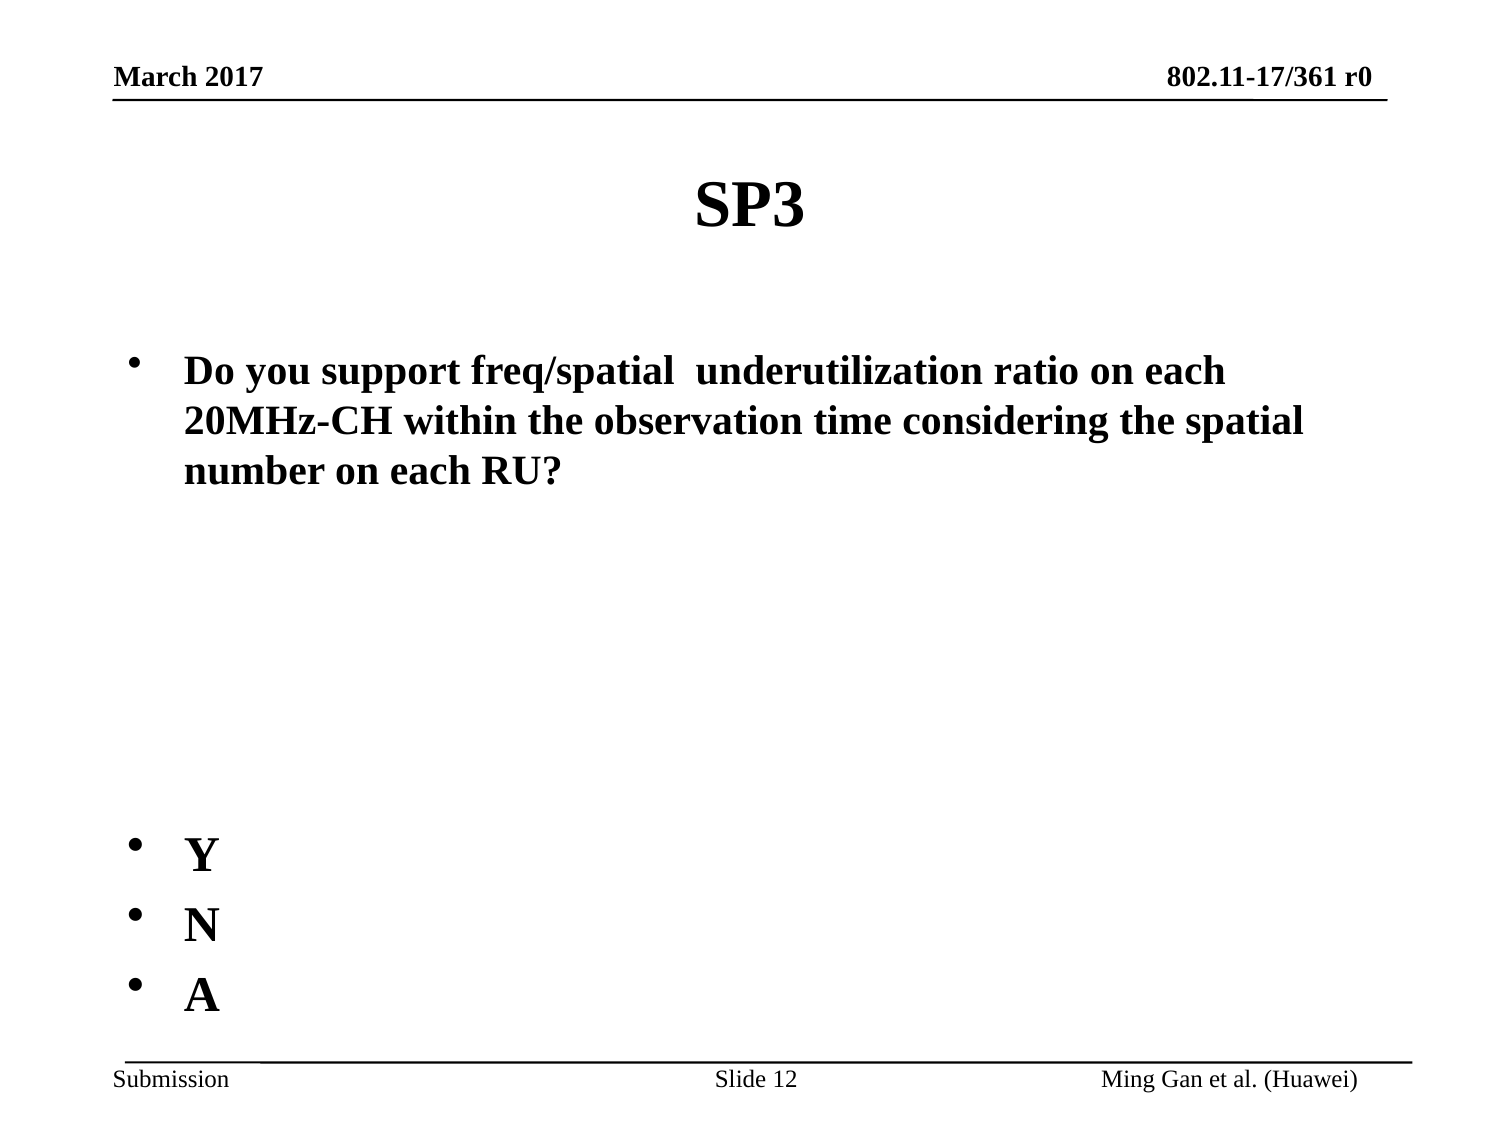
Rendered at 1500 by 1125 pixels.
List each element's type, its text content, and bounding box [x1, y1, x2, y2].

list Do you support freq/spatial underutilization ratio on each 20MHz-CH within the observation time considering the spatial number on each RU? Y N A [112, 335, 1388, 1011]
slide_number Slide 12 [712, 1061, 800, 1093]
title SP3 [112, 112, 1388, 288]
